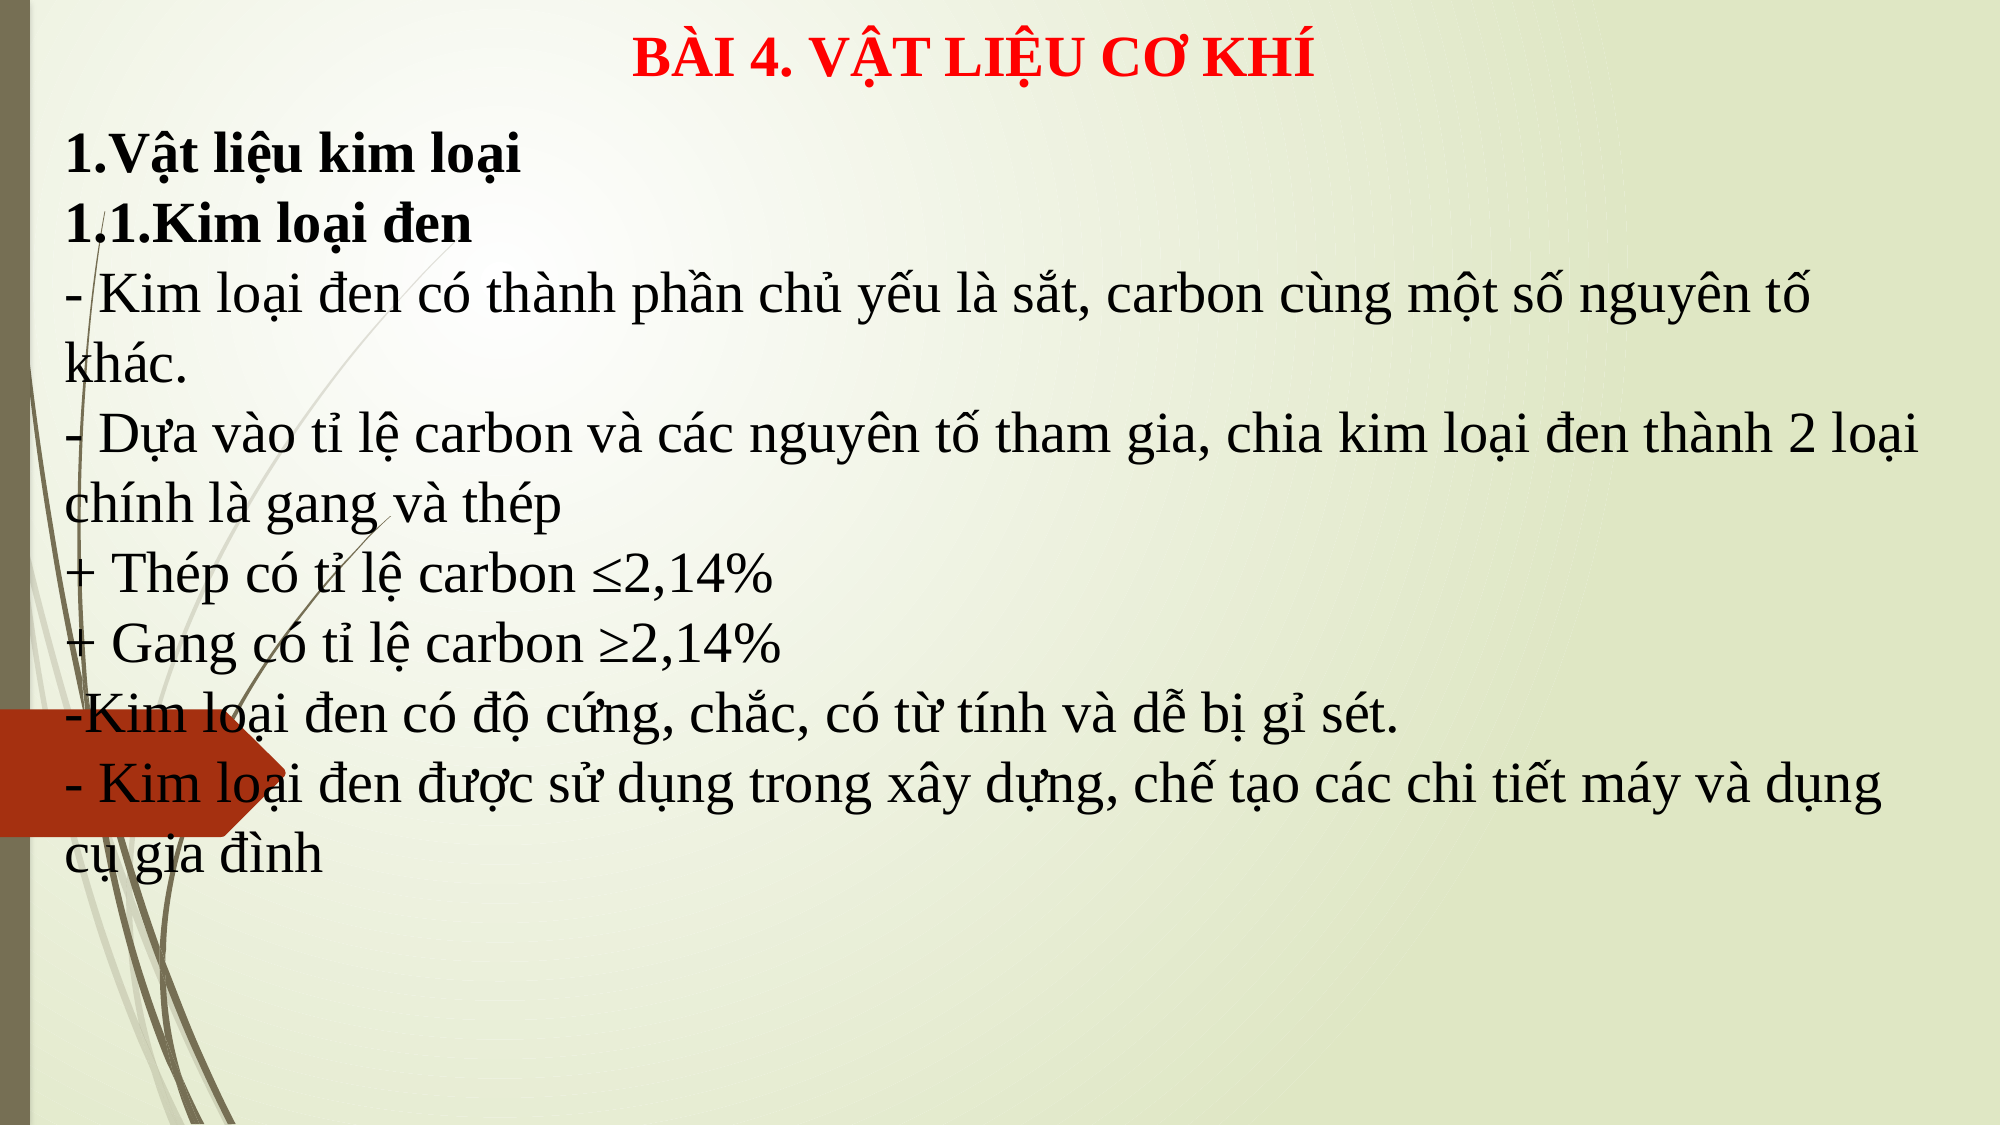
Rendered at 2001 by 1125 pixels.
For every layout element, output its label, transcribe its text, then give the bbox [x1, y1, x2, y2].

text_box 1.Vật liệu kim loại 1.1.Kim loại đen - Kim loại đen có thành phần chủ yếu là sắt, carbon cùng một số nguyên tố khác. - Dựa vào tỉ lệ carbon và các nguyên tố tham gia, chia kim loại đen thành 2 loại chính là gang và thép + Thép có tỉ lệ carbon ≤2,14% + Gang có tỉ lệ carbon ≥2,14% -Kim loại đen có độ cứng, chắc, có từ tính và dễ bị gỉ sét. - Kim loại đen được sử dụng trong xây dựng, chế tạo các chi tiết máy và dụng cụ gia đình [50, 106, 1950, 892]
text_box BÀI 4. VẬT LIỆU CƠ KHÍ [618, 10, 1586, 95]
